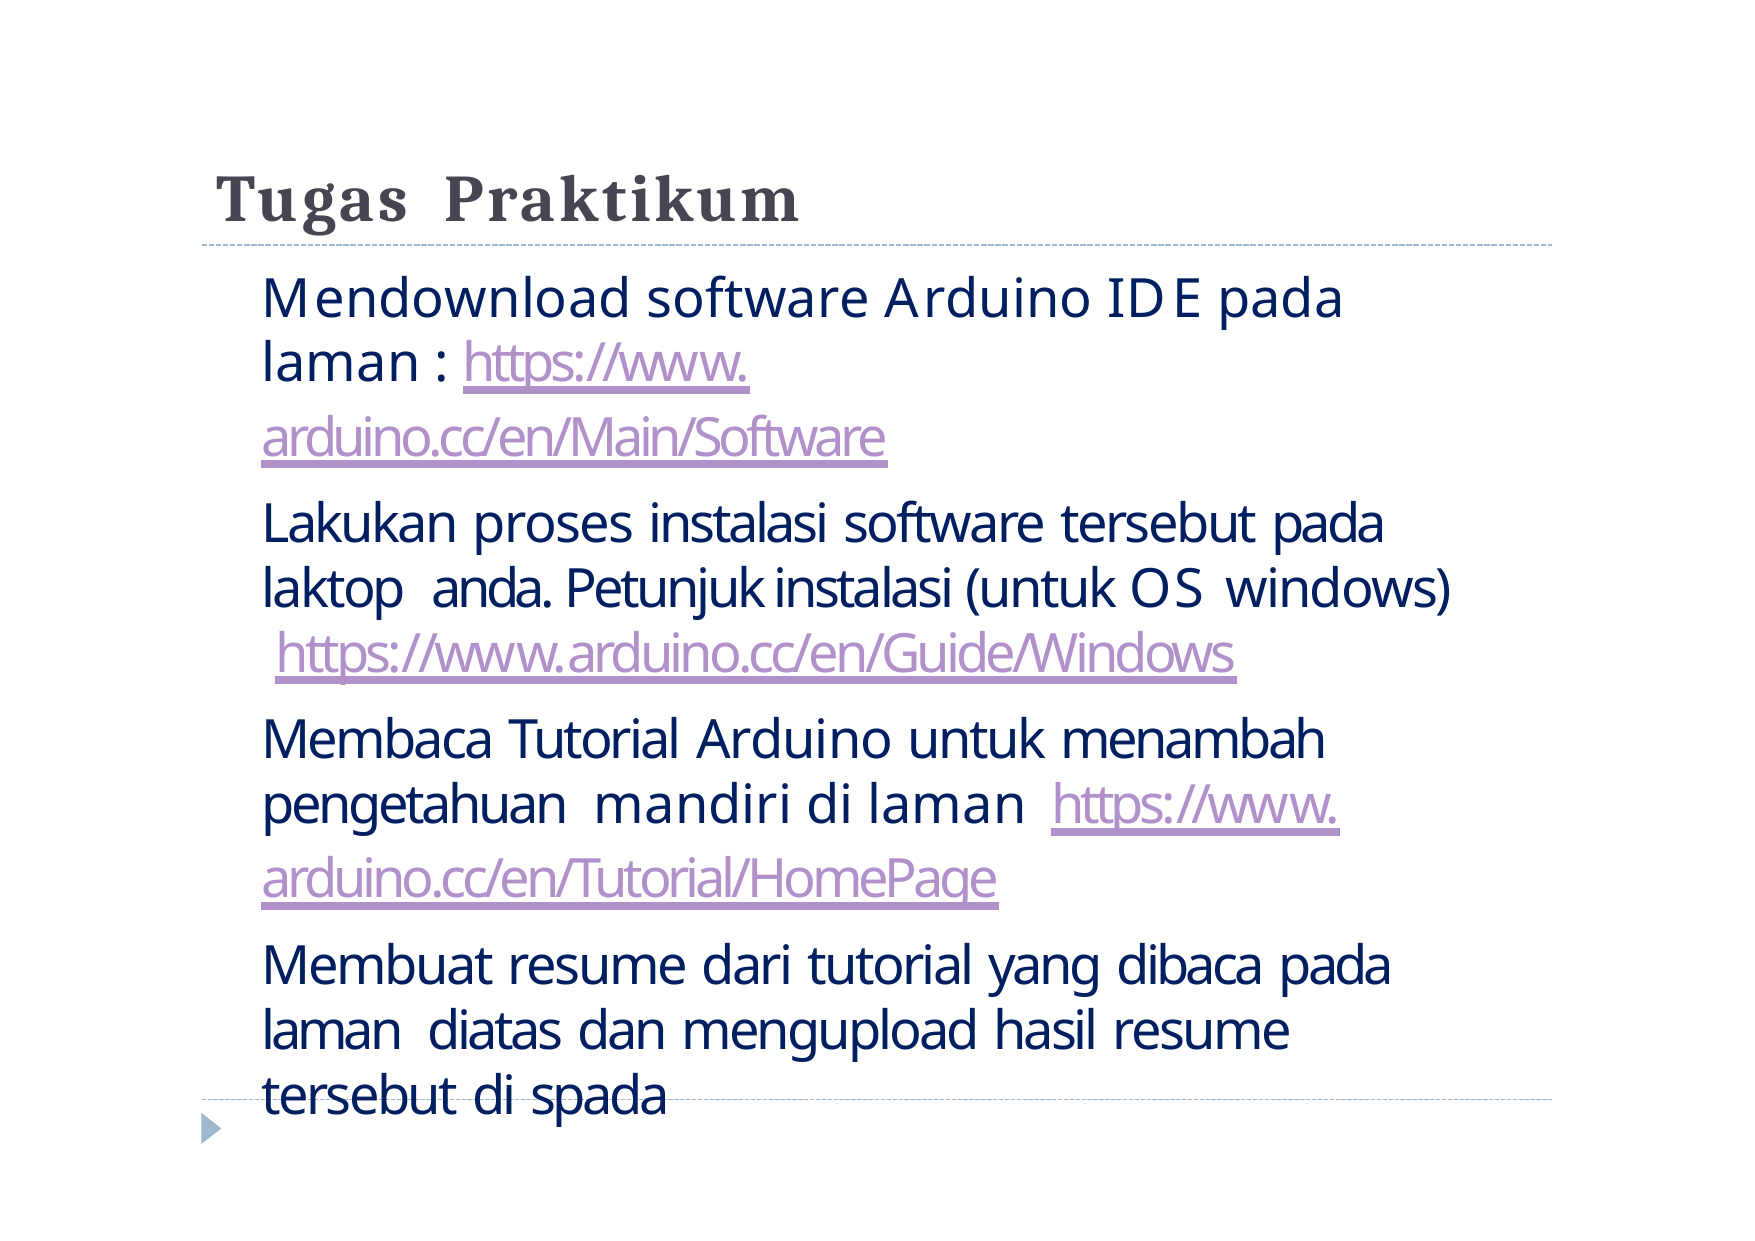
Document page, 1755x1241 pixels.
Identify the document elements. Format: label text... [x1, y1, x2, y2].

title Tugas Praktikum [214, 152, 812, 260]
text_box Mendownload software Arduino IDE pada laman : https://www.arduino.cc/en/Main/Software Lakukan proses instalasi software tersebut pada laktop anda. Petunjuk instalasi (untuk OS windows) https://www.arduino.cc/en/Guide/Windows Membaca Tutorial Arduino untuk menambah pengetahuan mandiri di laman https://www.arduino.cc/en/Tutorial/HomePage Membuat resume dari tutorial yang dibaca pada laman diatas dan mengupload hasil resume tersebut di spada [214, 260, 1521, 1125]
